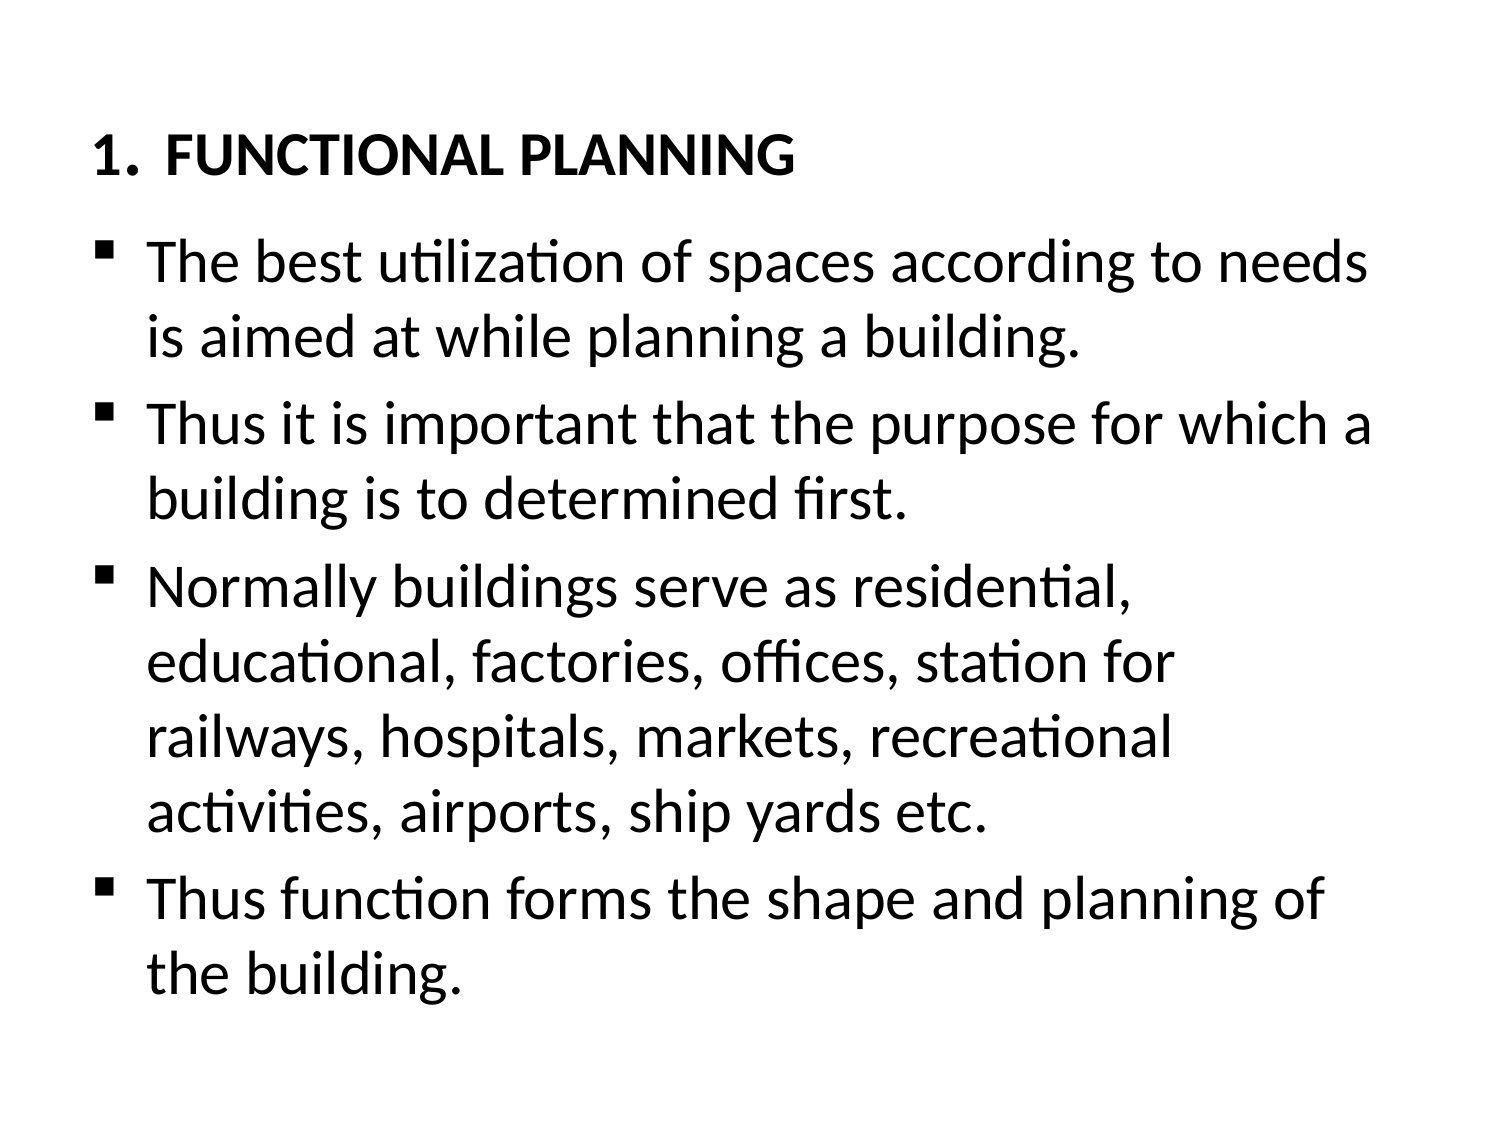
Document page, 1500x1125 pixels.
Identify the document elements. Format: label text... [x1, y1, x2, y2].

title 1. FUNCTIONAL PLANNING [75, 45, 1425, 212]
list The best utilization of spaces according to needs is aimed at while planning a building. Thus it is important that the purpose for which a building is to determined first. Normally buildings serve as residential, educational, factories, offices, station for railways, hospitals, markets, recreational activities, airports, ship yards etc. Thus function forms the shape and planning of the building. [75, 212, 1425, 1063]
